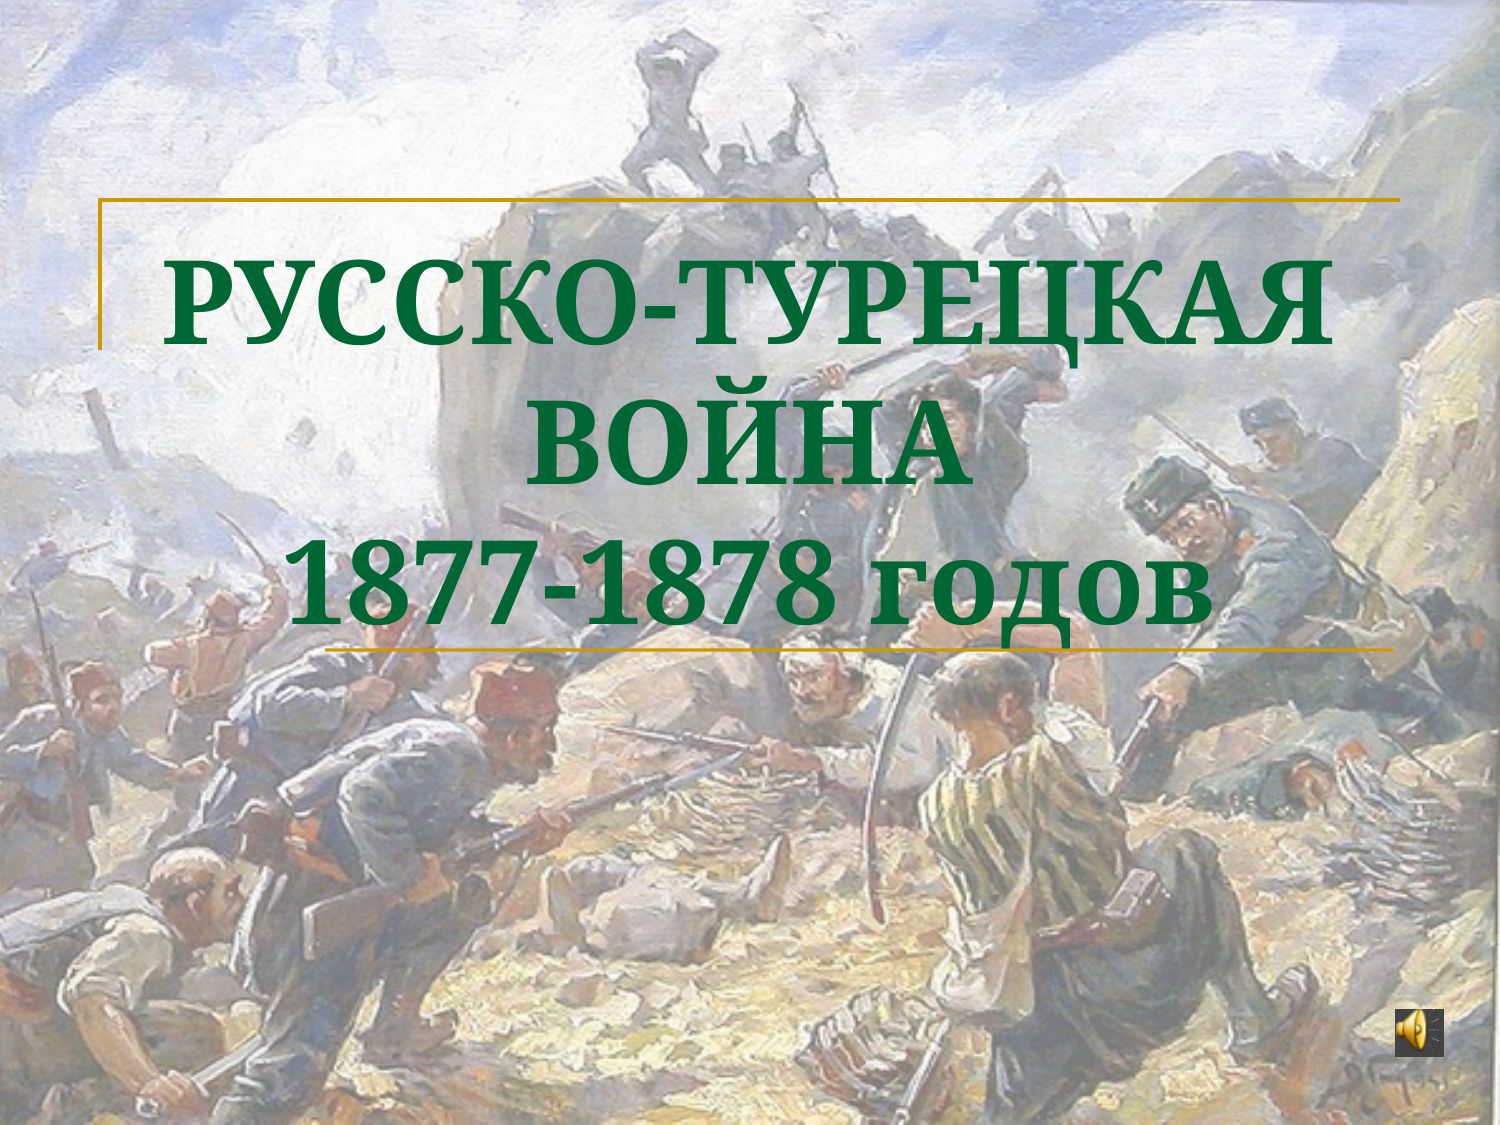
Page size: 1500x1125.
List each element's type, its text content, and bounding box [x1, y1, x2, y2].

title РУССКО-ТУРЕЦКАЯ ВОЙНА 1877-1878 годов [123, 219, 1375, 508]
picture [0, 0, 1500, 1125]
